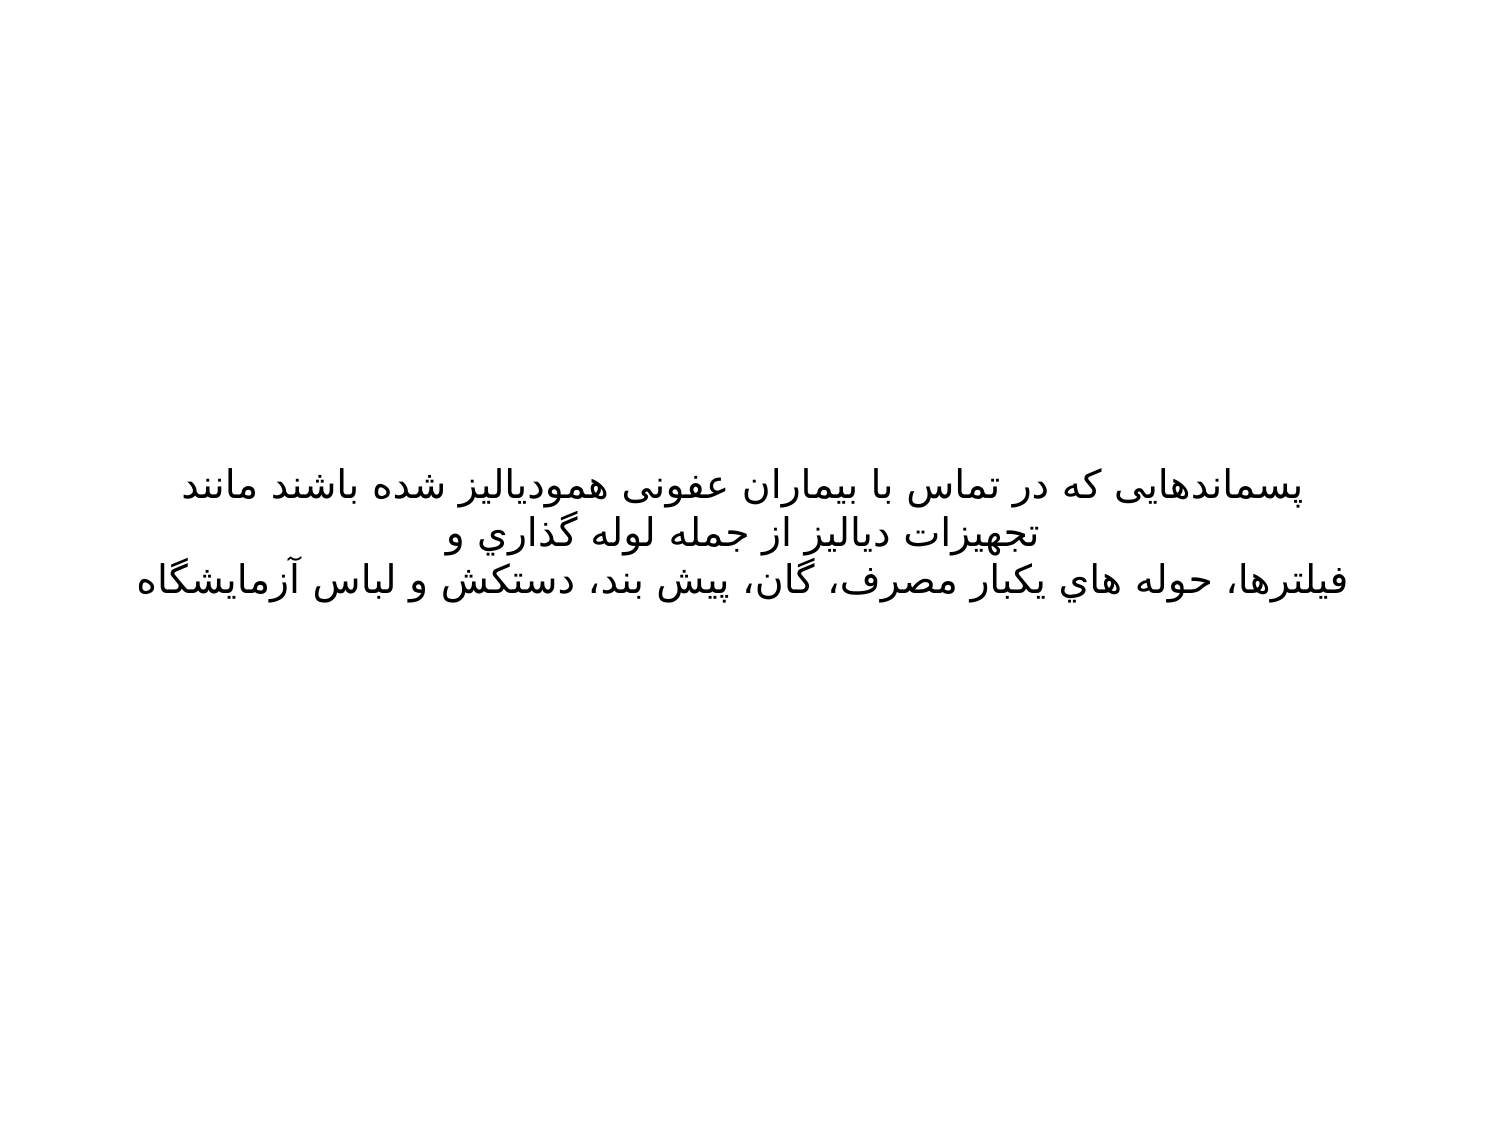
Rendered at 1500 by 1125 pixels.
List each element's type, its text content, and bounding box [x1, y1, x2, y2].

title پسماندهایی که در تماس با بیماران عفونی همودیالیز شده باشند مانند تجهیزات دیالیز از جمله لوله گذاري و فیلترها، حوله هاي یکبار مصرف، گان، پیش بند، دستکش و لباس آزمایشگاه [105, 433, 1381, 675]
